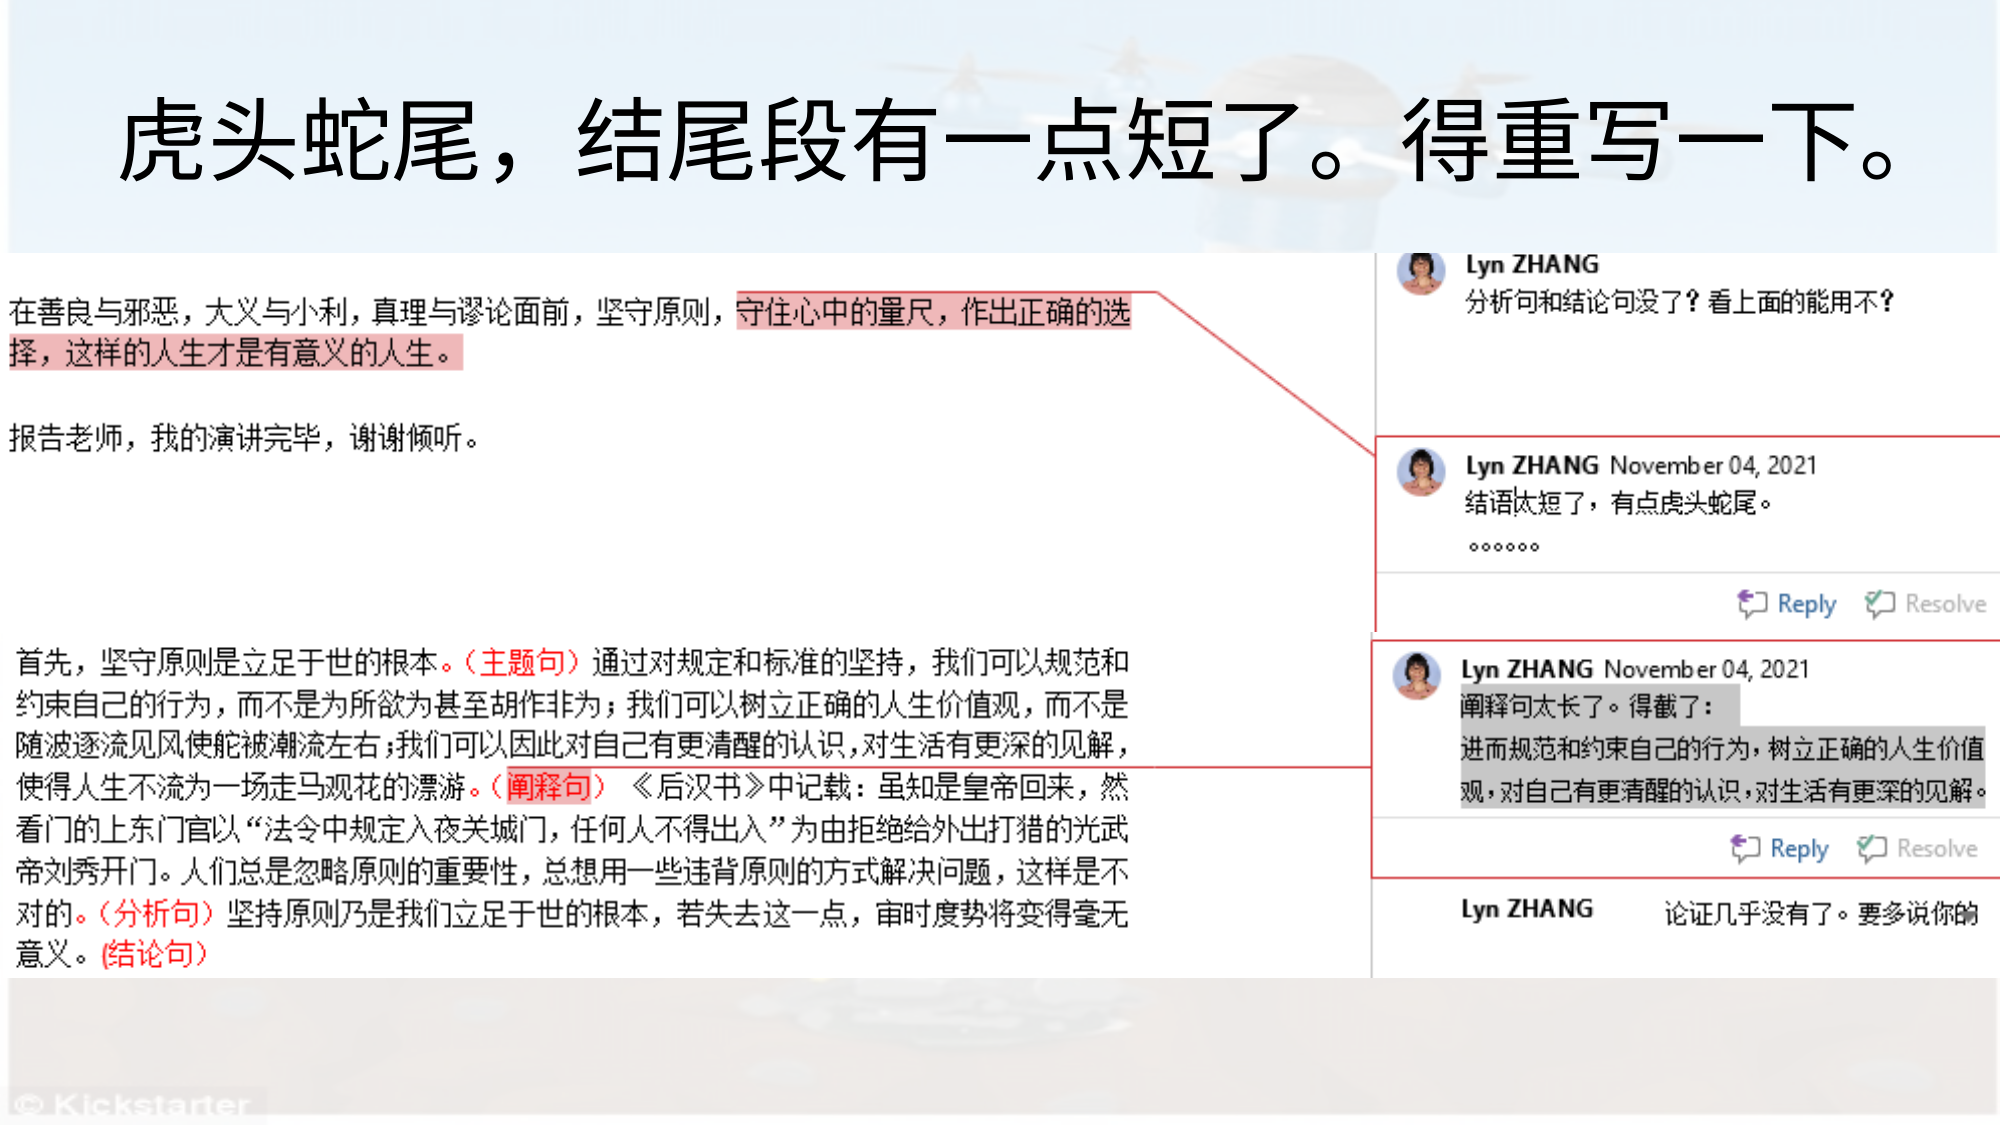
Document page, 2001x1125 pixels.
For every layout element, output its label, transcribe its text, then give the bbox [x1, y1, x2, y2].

picture [3, 632, 2000, 978]
title 虎头蛇尾，结尾段有一点短了。得重写一下。 [101, 36, 1899, 253]
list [0, 253, 2000, 633]
